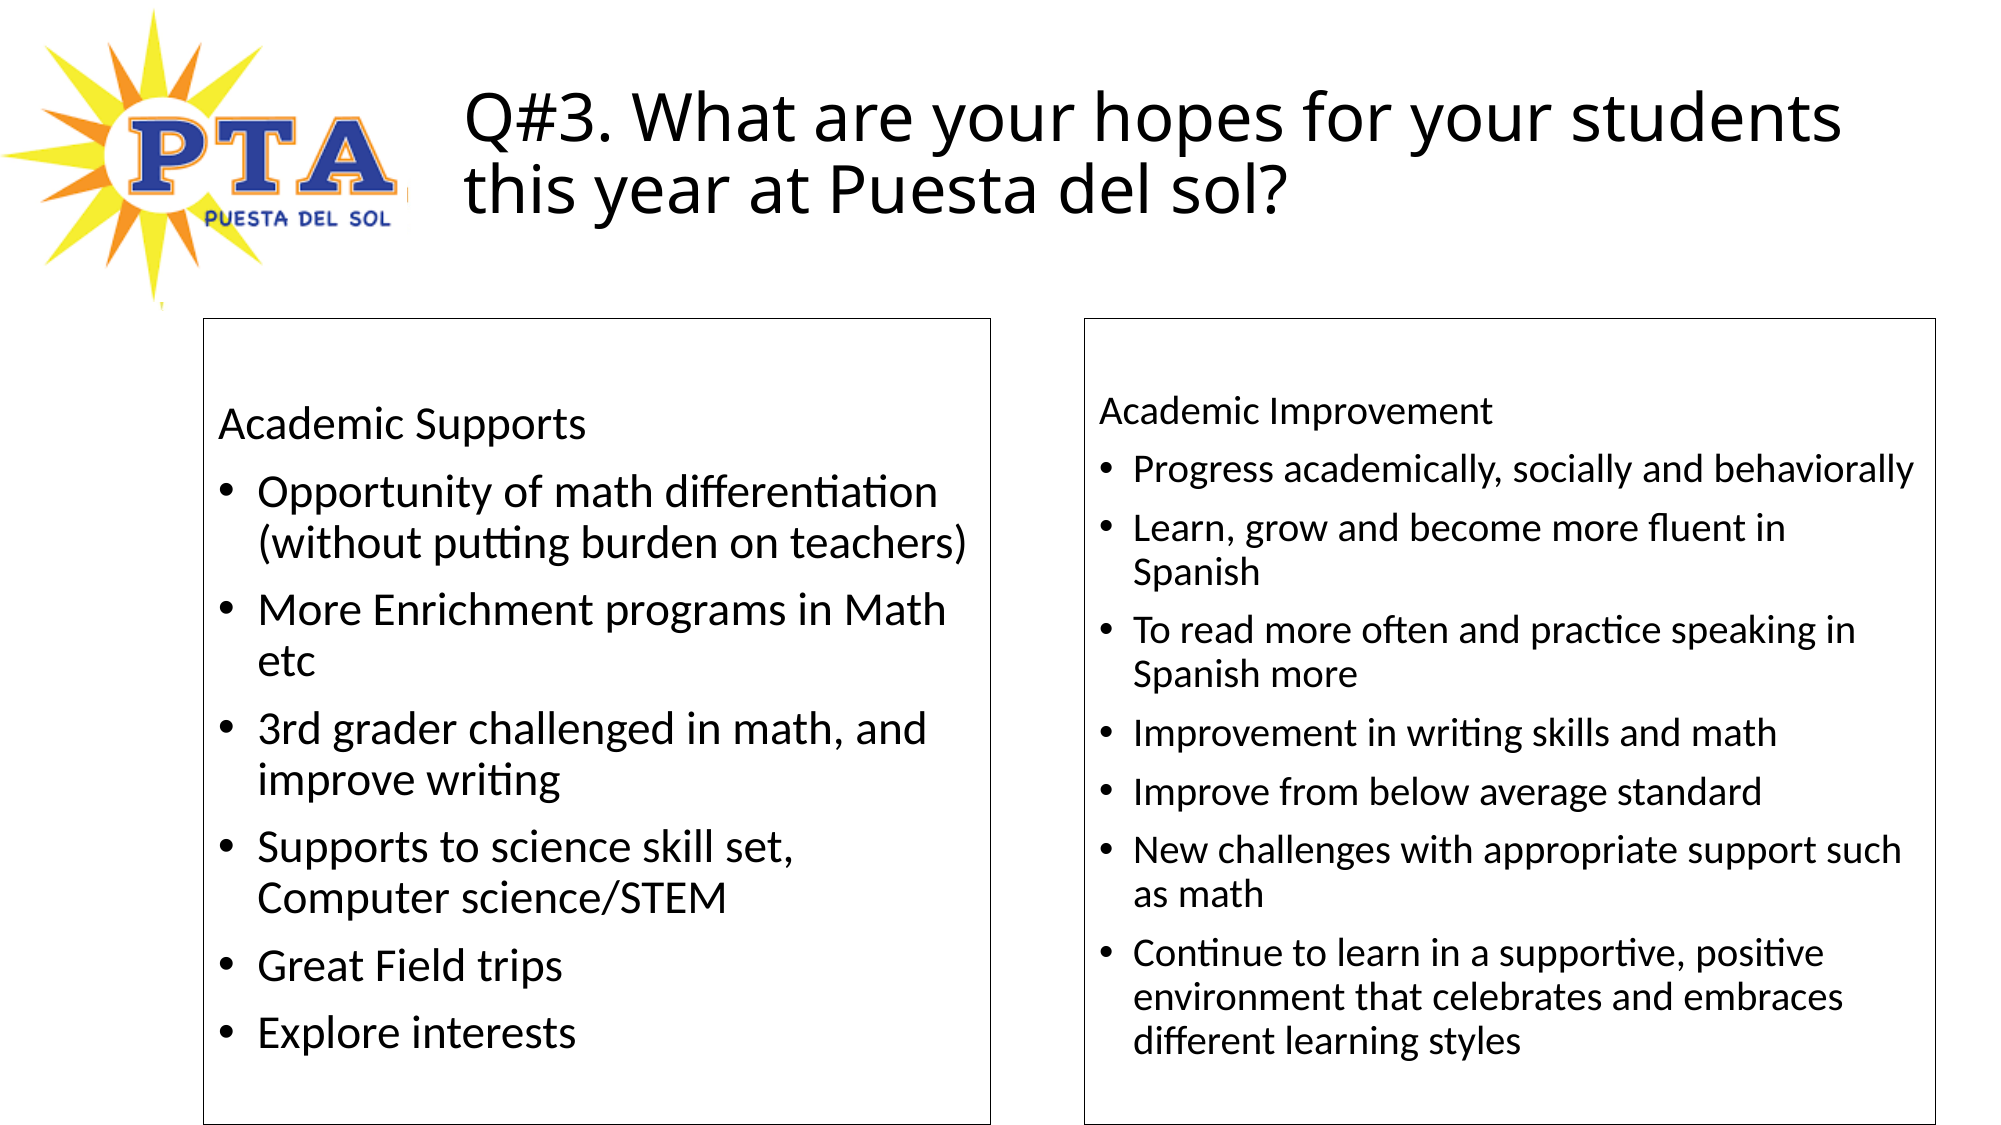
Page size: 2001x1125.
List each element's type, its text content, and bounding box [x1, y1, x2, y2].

picture [0, 0, 419, 311]
title Q#3. What are your hopes for your students this year at Puesta del sol? [448, 73, 2000, 319]
list Academic Improvement Progress academically, socially and behaviorally Learn, grow and become more fluent in Spanish To read more often and practice speaking in Spanish more Improvement in writing skills and math Improve from below average standard New challenges with appropriate support such as math Continue to learn in a supportive, positive environment that celebrates and embraces different learning styles [1084, 318, 1936, 1125]
list Academic Supports Opportunity of math differentiation (without putting burden on teachers) More Enrichment programs in Math etc 3rd grader challenged in math, and improve writing Supports to science skill set, Computer science/STEM Great Field trips Explore interests [203, 318, 991, 1125]
